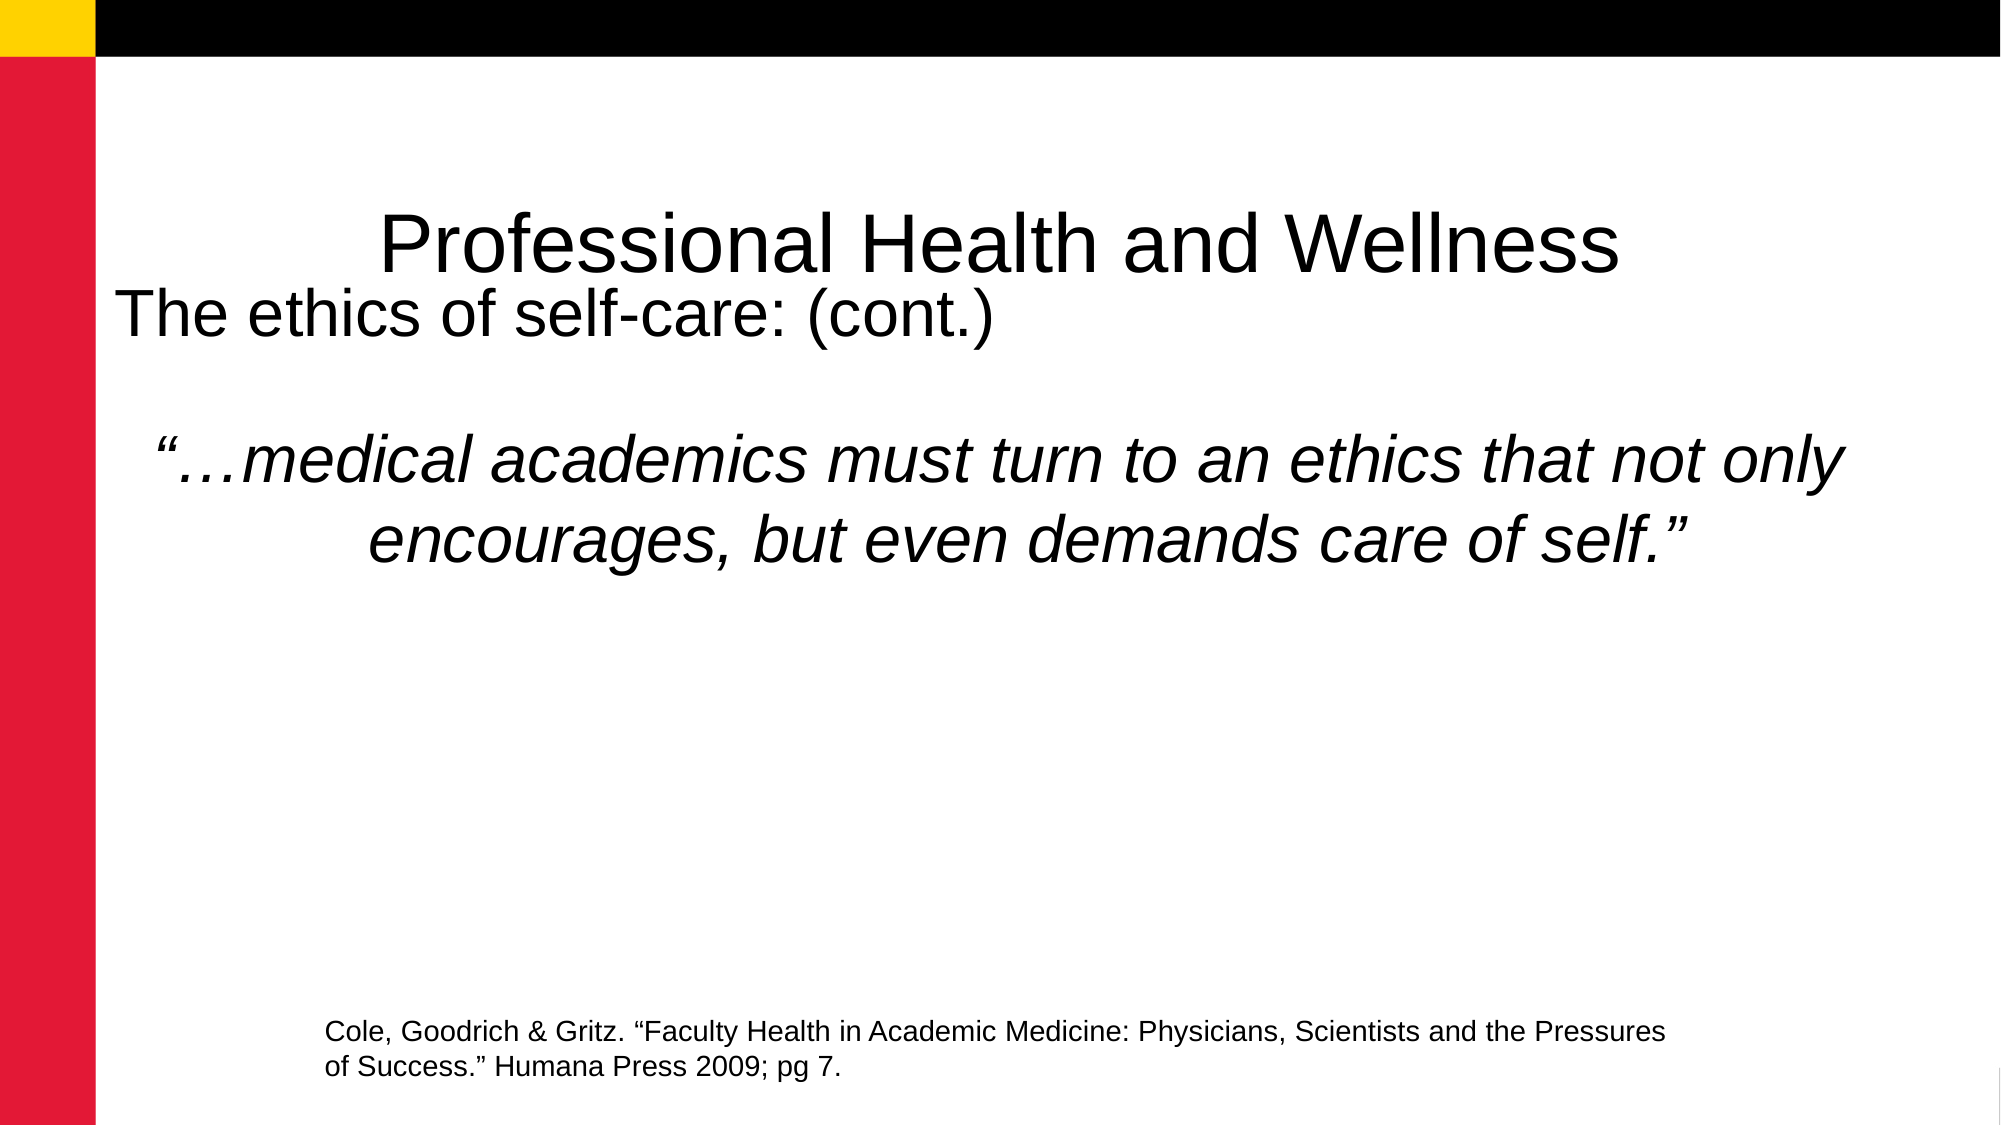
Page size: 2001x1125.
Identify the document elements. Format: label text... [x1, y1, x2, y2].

picture [0, 0, 2001, 1125]
text_box Cole, Goodrich & Gritz. “Faculty Health in Academic Medicine: Physicians, Scientists and the Pressures of Success.” Humana Press 2009; pg 7. [309, 1004, 1713, 1090]
title Professional Health and Wellness [99, 145, 1900, 262]
list The ethics of self-care: (cont.) “…medical academics must turn to an ethics that not only encourages, but even demands care of self.” [99, 262, 1900, 1005]
